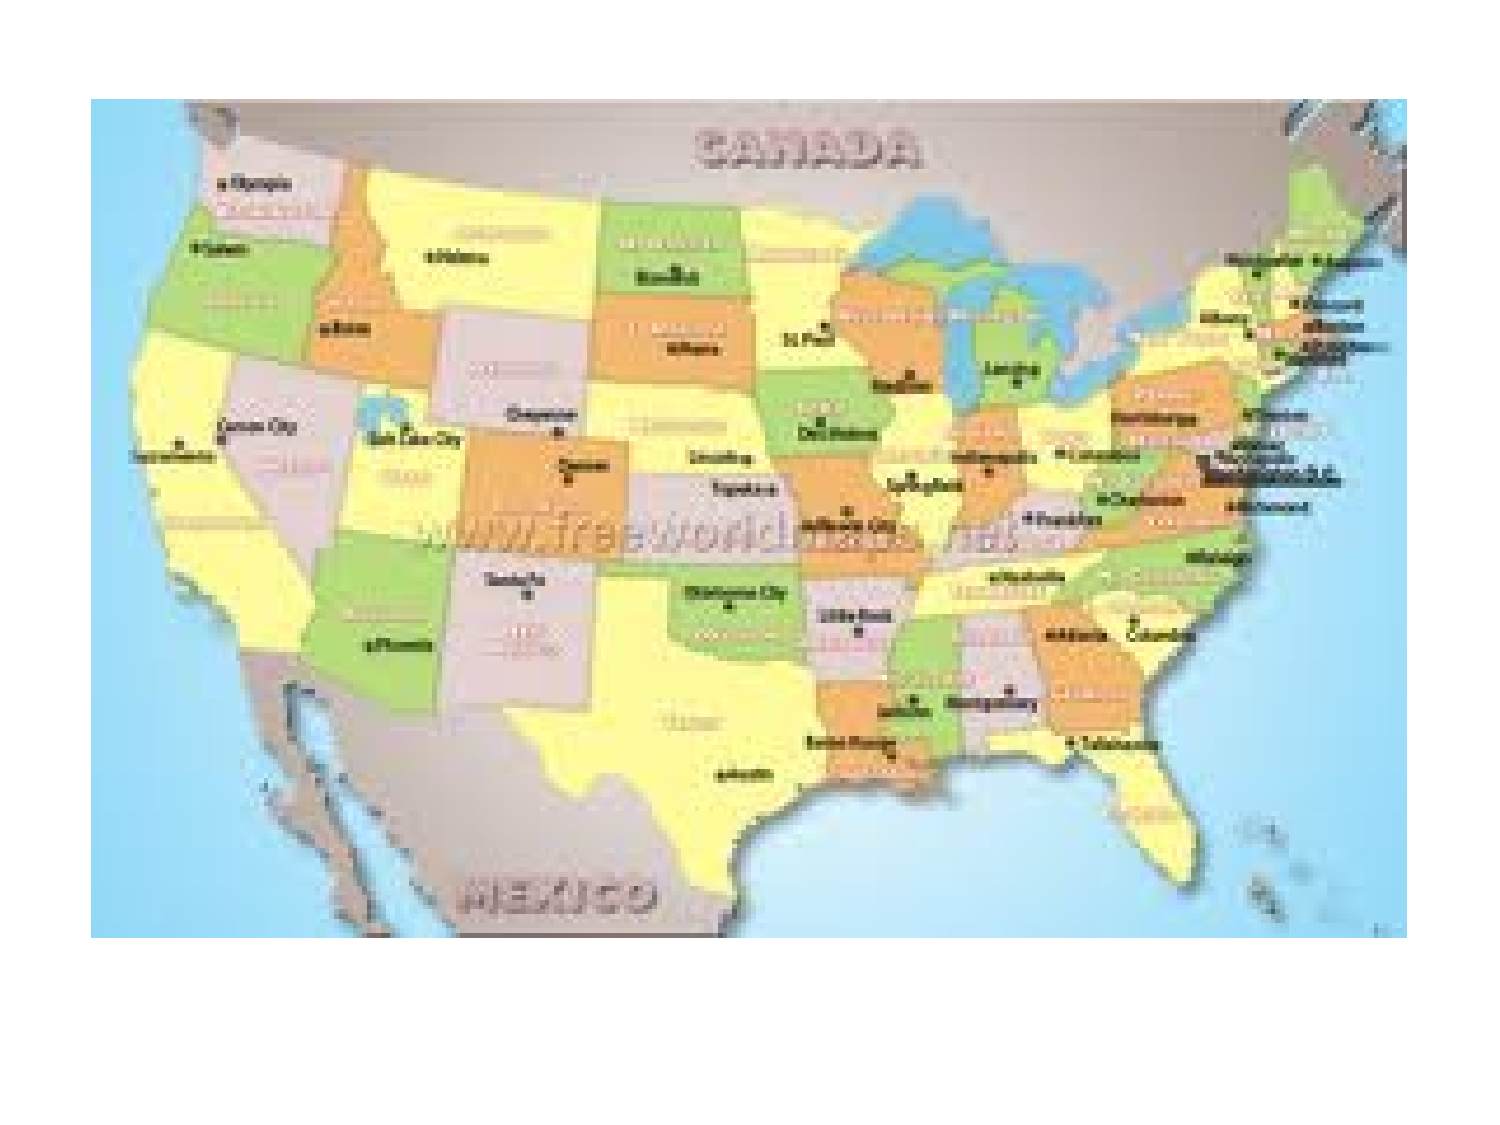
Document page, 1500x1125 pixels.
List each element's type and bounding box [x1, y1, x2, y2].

picture [91, 99, 1407, 938]
